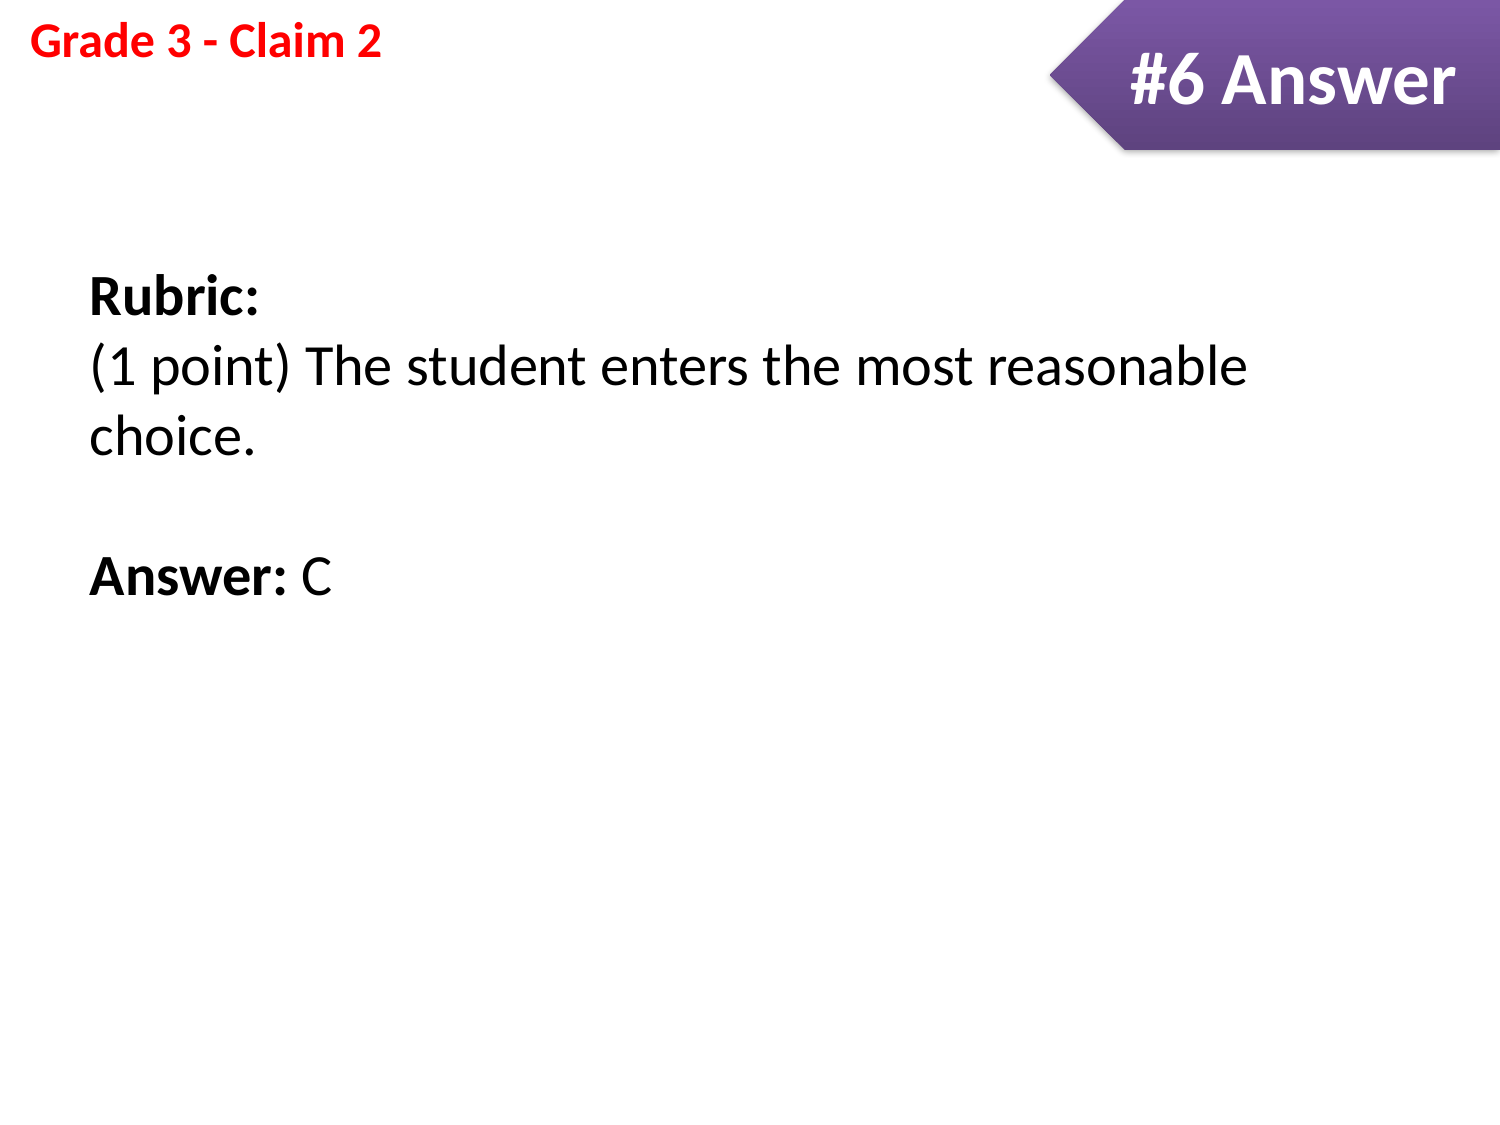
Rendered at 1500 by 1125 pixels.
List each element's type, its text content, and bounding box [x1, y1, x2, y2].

text_box Rubric: (1 point) The student enters the most reasonable choice. Answer: C [74, 249, 1438, 685]
text_box #6 Answer [1049, 0, 1500, 150]
